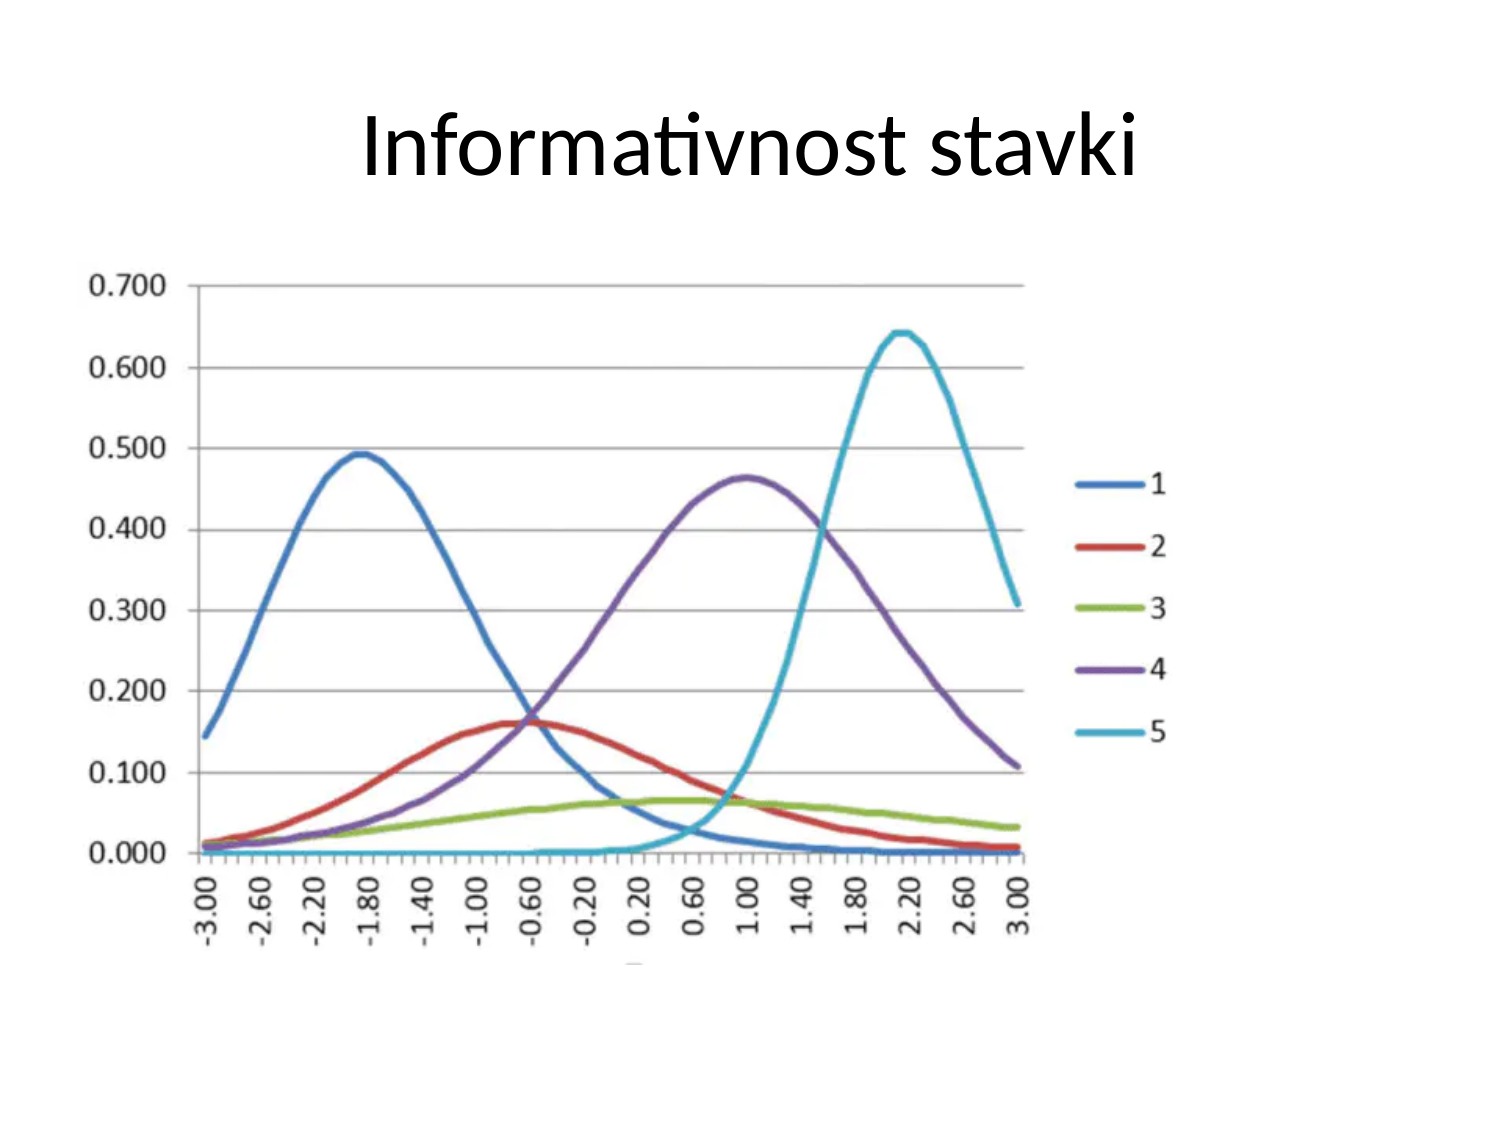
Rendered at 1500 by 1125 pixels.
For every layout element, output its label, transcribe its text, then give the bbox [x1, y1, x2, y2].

picture [77, 262, 1180, 965]
title Informativnost stavki [75, 45, 1425, 233]
